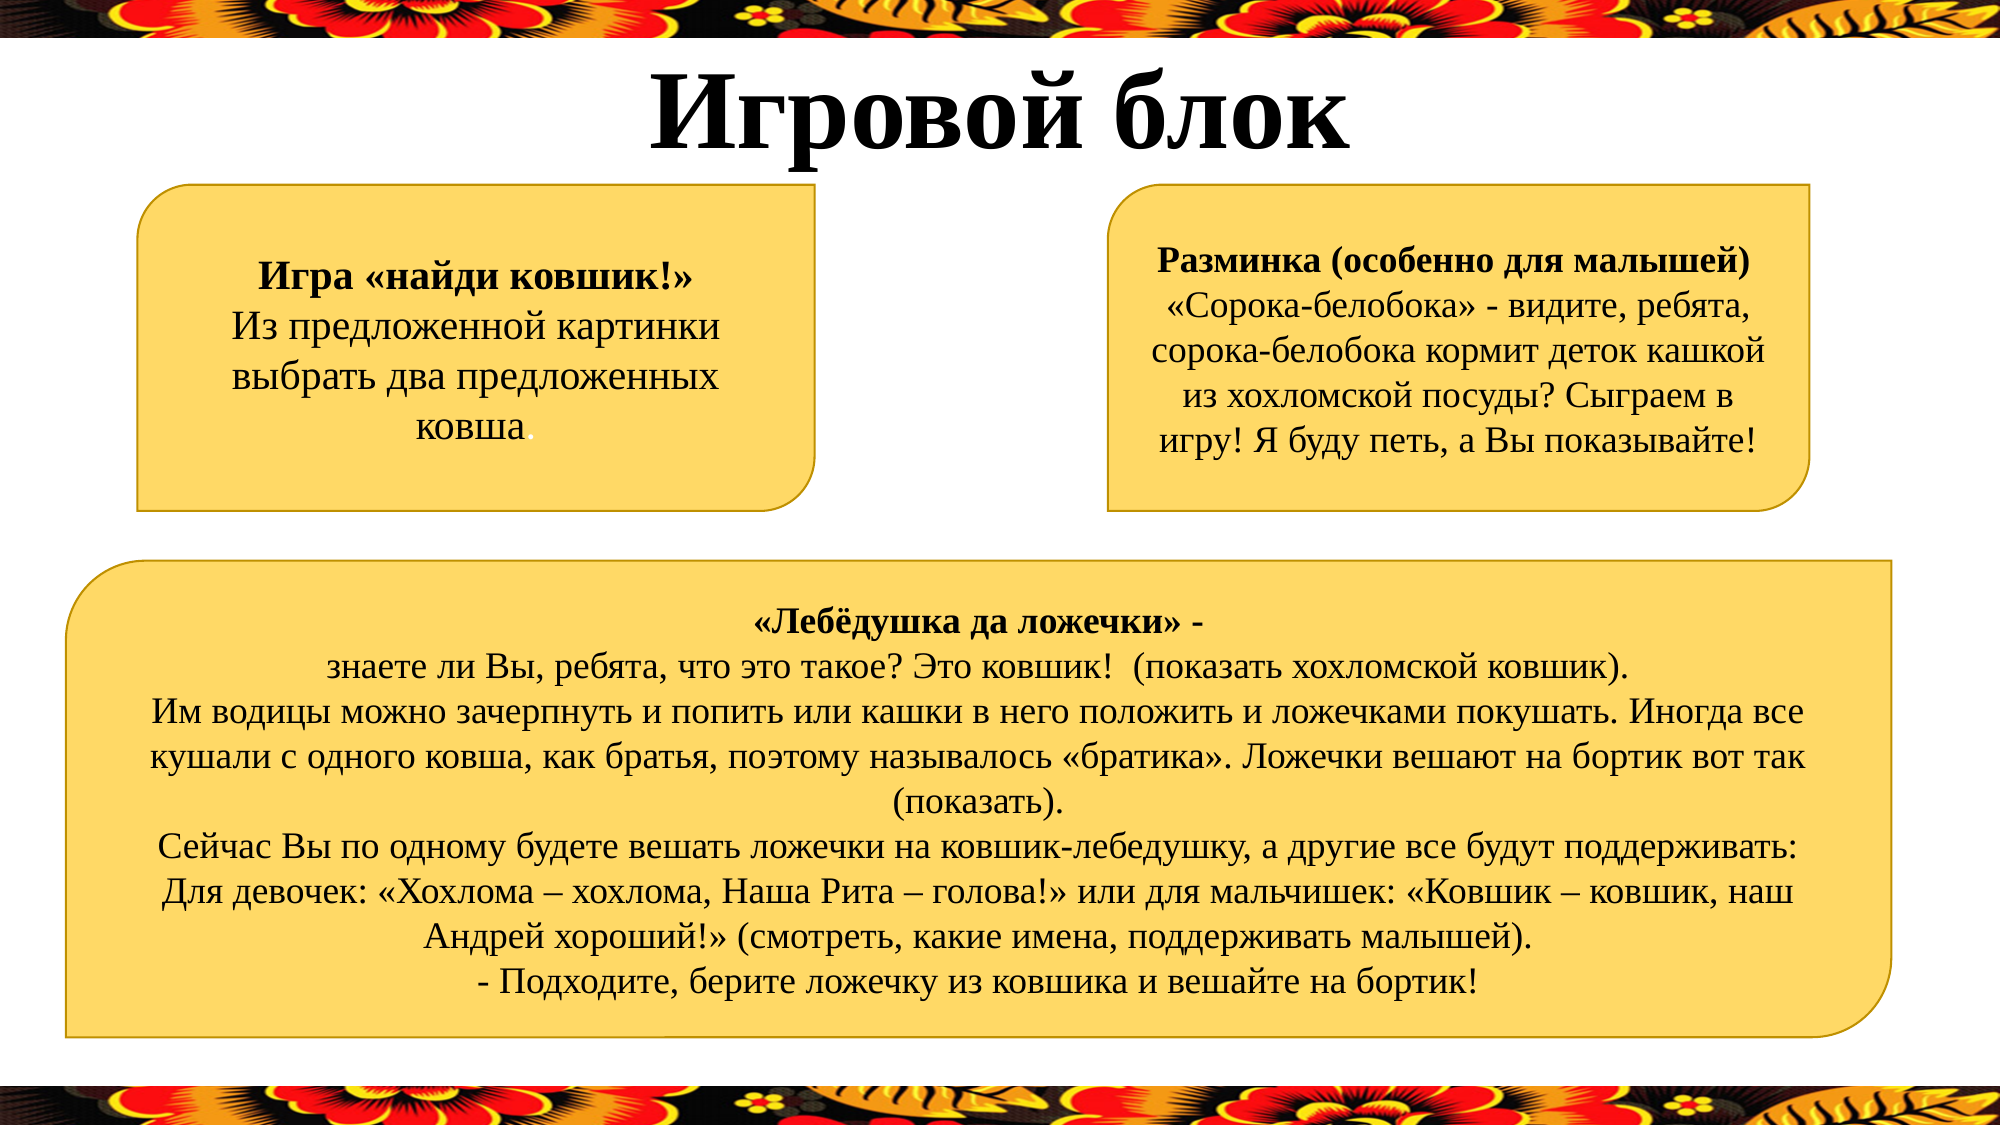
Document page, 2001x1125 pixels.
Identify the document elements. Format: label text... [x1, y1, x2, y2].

text_box Игра «найди ковшик!» Из предложенной картинки выбрать два предложенных ковша. [136, 183, 816, 512]
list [0, 0, 2000, 38]
title Игровой блок [137, 38, 1863, 219]
text_box «Лебёдушка да ложечки» - знаете ли Вы, ребята, что это такое? Это ковшик! (показать хохломской ковшик). Им водицы можно зачерпнуть и попить или кашки в него положить и ложечками покушать. Иногда все кушали с одного ковша, как братья, поэтому называлось «братика». Ложечки вешают на бортик вот так (показать). Сейчас Вы по одному будете вешать ложечки на ковшик-лебедушку, а другие все будут поддерживать: Для девочек: «Хохлома – хохлома, Наша Рита – голова!» или для мальчишек: «Ковшик – ковшик, наш Андрей хороший!» (смотреть, какие имена, поддерживать малышей). - Подходите, берите ложечку из ковшика и вешайте на бортик! [64, 559, 1893, 1039]
picture [0, 1086, 2000, 1125]
text_box Разминка (особенно для малышей) «Сорока-белобока» - видите, ребята, сорока-белобока кормит деток кашкой из хохломской посуды? Сыграем в игру! Я буду петь, а Вы показывайте! [1106, 183, 1811, 512]
